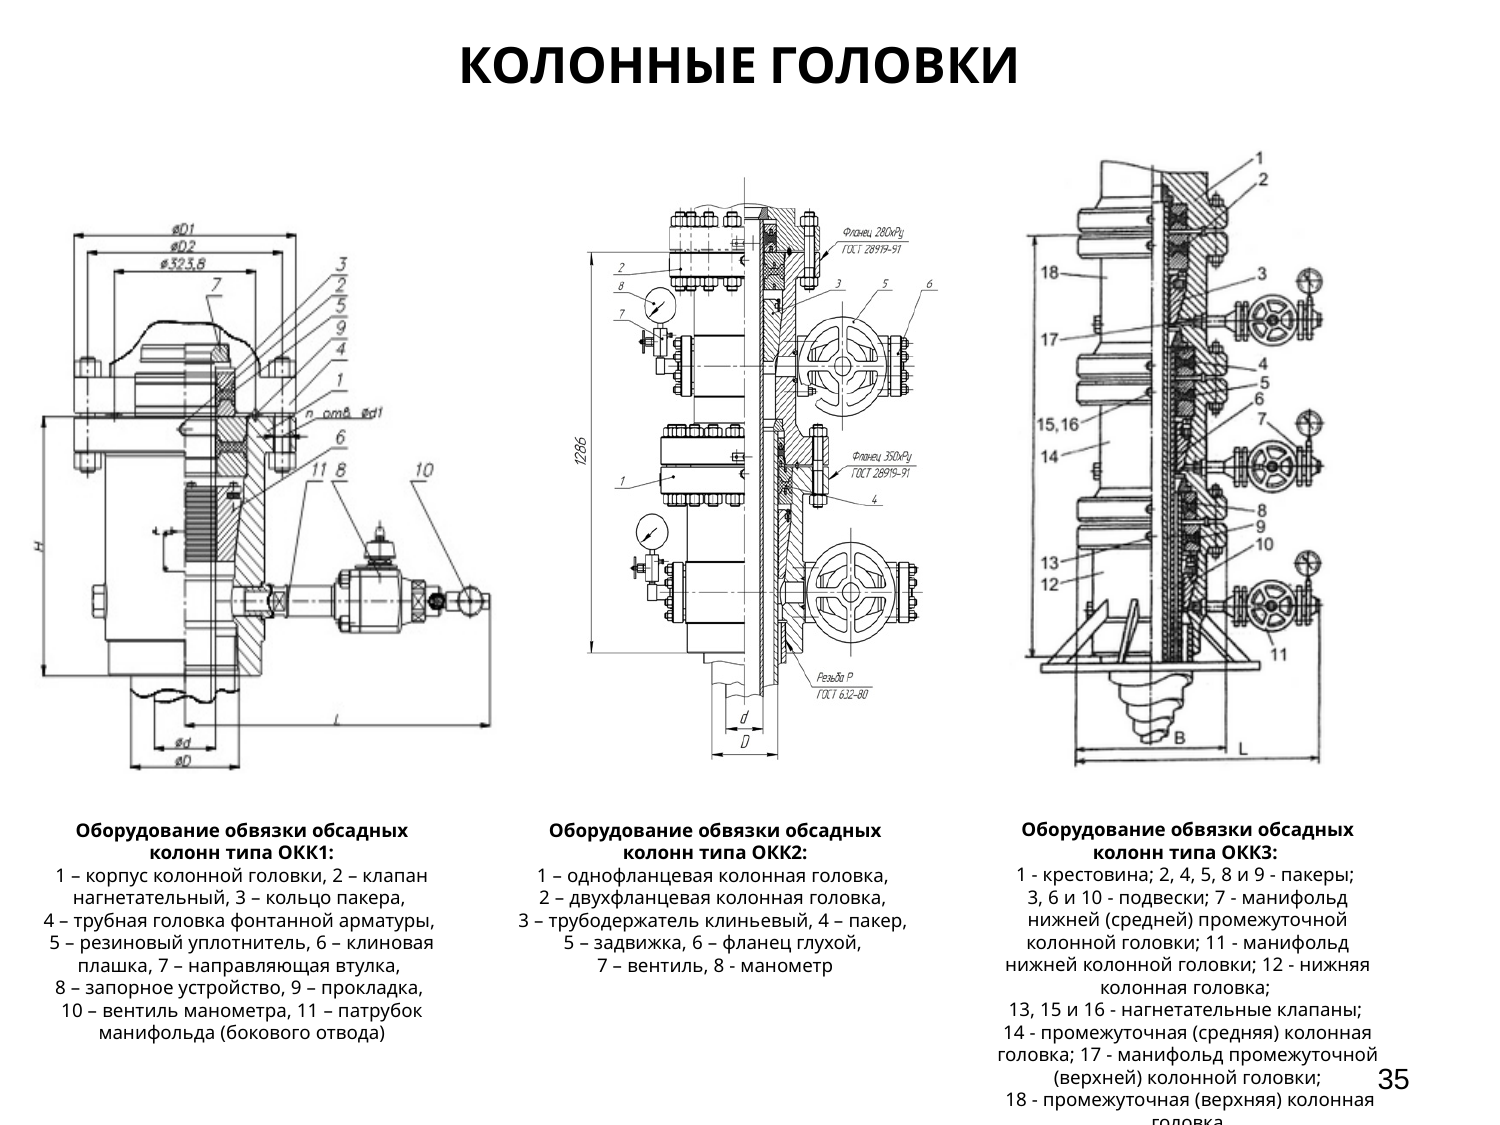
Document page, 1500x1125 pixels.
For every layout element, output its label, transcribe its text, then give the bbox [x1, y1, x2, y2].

text_box Оборудование обвязки обсадных колонн типа ОКК1: 1 – корпус колонной головки, 2 – клапан нагнетательный, 3 – кольцо пакера, 4 – трубная головка фонтанной арматуры, 5 – резиновый уплотнитель, 6 – клиновая плашка, 7 – направляющая втулка, 8 – запорное устройство, 9 – прокладка, 10 – вентиль манометра, 11 – патрубок манифольда (бокового отвода) [28, 810, 455, 1051]
picture [1009, 148, 1346, 775]
title КОЛОННЫЕ ГОЛОВКИ [64, 19, 1415, 102]
slide_number 35 [1401, 1024, 1425, 1103]
text_box Оборудование обвязки обсадных колонн типа ОКК2: 1 – однофланцевая колонная головка, 2 – двухфланцевая колонная головка, 3 – трубодержатель клиньевый, 4 – пакер, 5 – задвижка, 6 – фланец глухой, 7 – вентиль, 8 - манометр [501, 810, 929, 984]
picture [29, 220, 497, 775]
text_box Оборудование обвязки обсадных колонн типа ОКК3: 1 - крестовина; 2, 4, 5, 8 и 9 - пакеры; 3, 6 и 10 - подвески; 7 - манифольд нижней (средней) промежуточной колонной головки; 11 - манифольд нижней колонной головки; 12 - нижняя колонная головка; 13, 15 и 16 - нагнетательные клапаны; 14 - промежуточная (средняя) колонная головка; 17 - манифольд промежуточной (верхней) колонной головки; 18 - промежуточная (верхняя) колонная головка [974, 810, 1401, 1125]
picture [572, 172, 940, 764]
